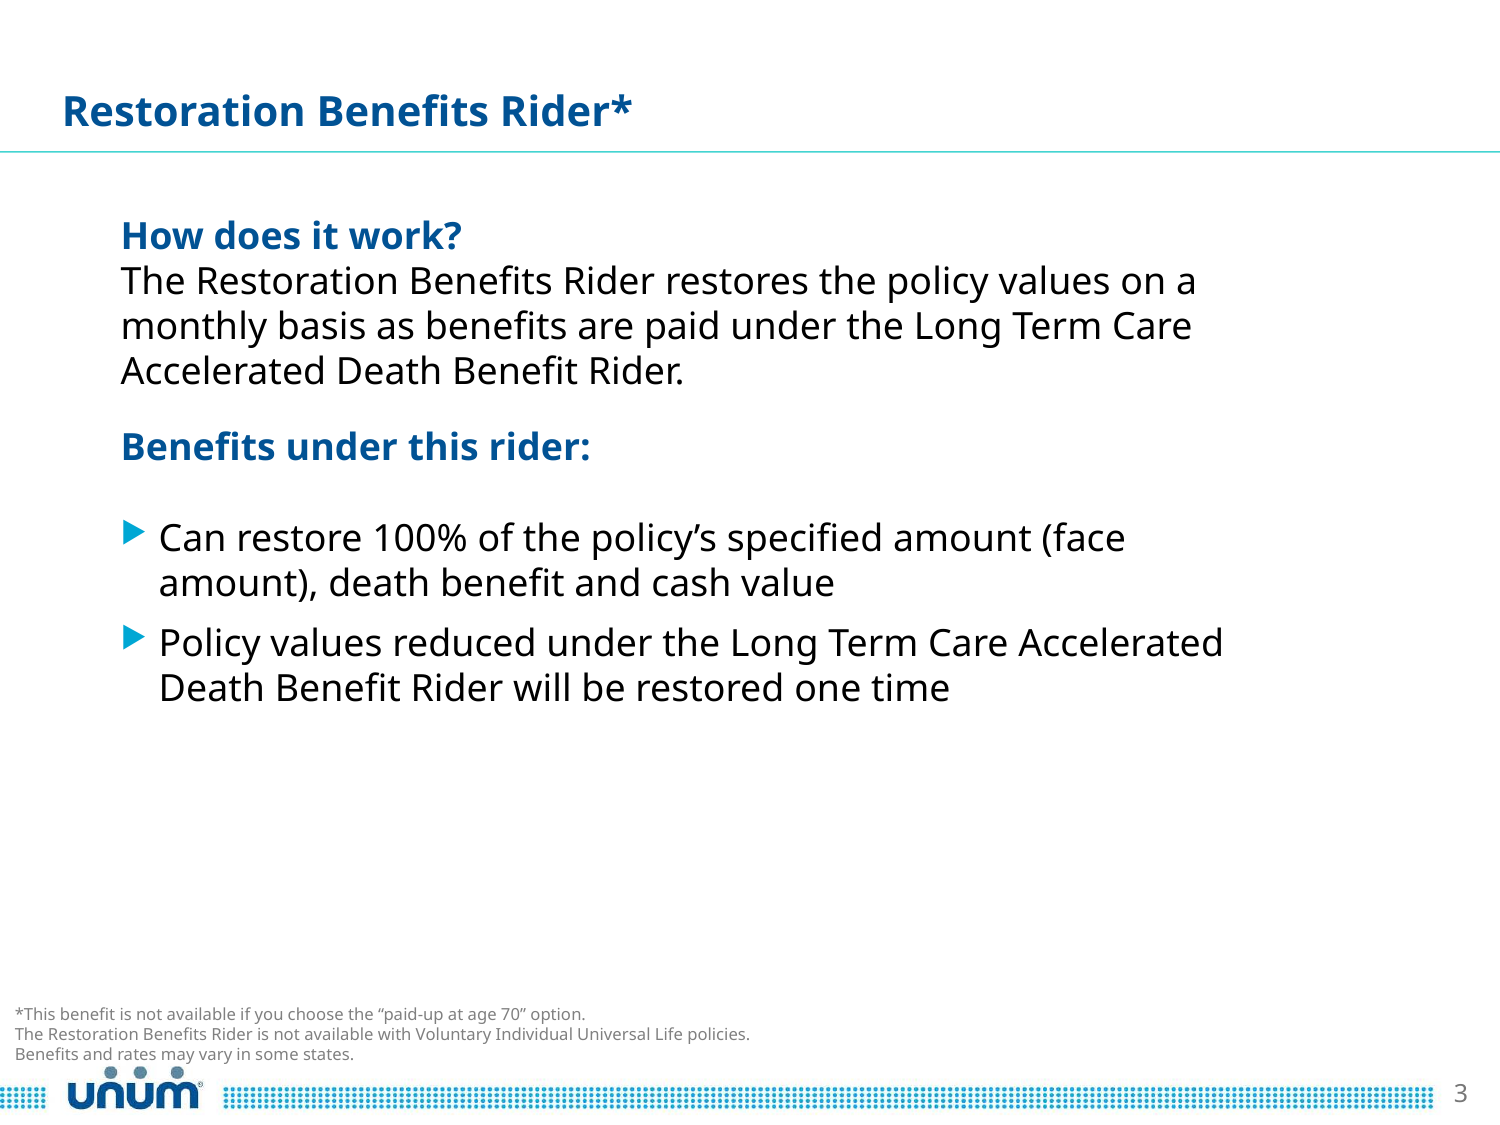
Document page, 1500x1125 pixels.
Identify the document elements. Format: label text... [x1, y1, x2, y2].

text_box *This benefit is not available if you choose the “paid-up at age 70” option. The Restoration Benefits Rider is not available with Voluntary Individual Universal Life policies. Benefits and rates may vary in some states. [0, 996, 980, 1112]
picture [0, 1054, 1446, 1125]
list How does it work? The Restoration Benefits Rider restores the policy values on a monthly basis as benefits are paid under the Long Term Care Accelerated Death Benefit Rider. Benefits under this rider: Can restore 100% of the policy’s specified amount (face amount), death benefit and cash value Policy values reduced under the Long Term Care Accelerated Death Benefit Rider will be restored one time [105, 204, 1305, 932]
title Restoration Benefits Rider* [46, 49, 1398, 143]
